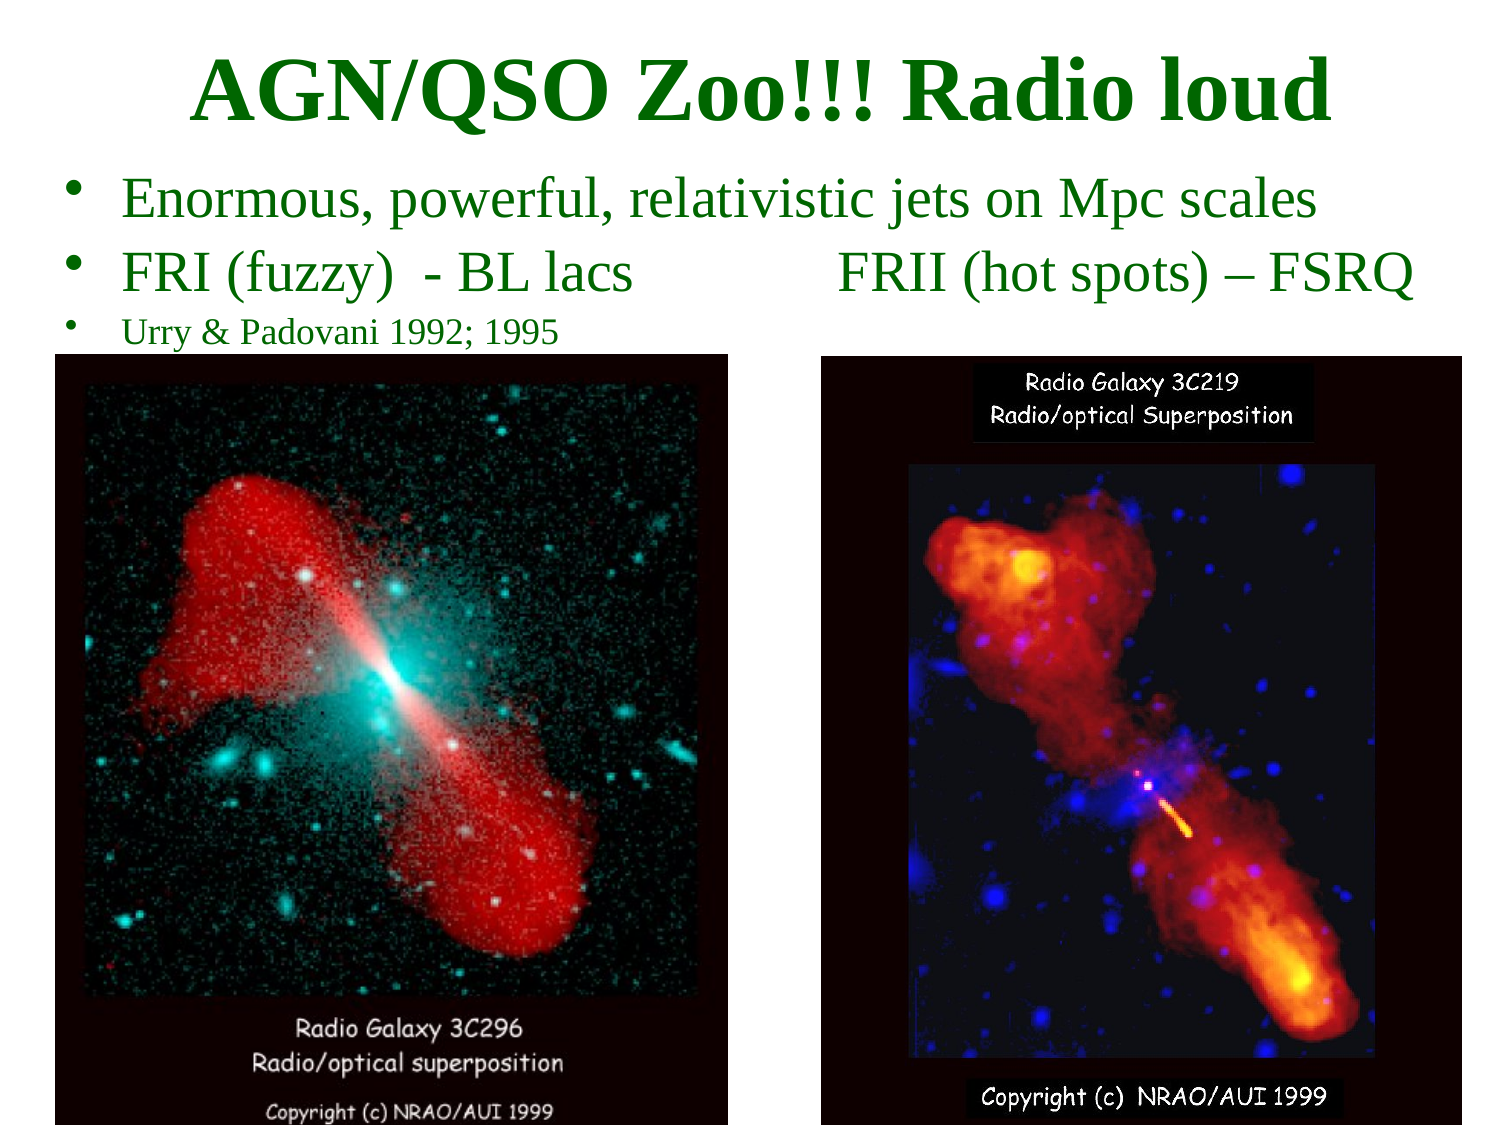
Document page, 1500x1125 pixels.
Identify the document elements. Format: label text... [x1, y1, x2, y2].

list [54, 353, 729, 1125]
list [821, 356, 1462, 1125]
text_box Enormous, powerful, relativistic jets on Mpc scales FRI (fuzzy) - BL lacs FRII (hot spots) – FSRQ Urry & Padovani 1992; 1995 [50, 159, 1500, 430]
text_box AGN/QSO Zoo!!! Radio loud [112, 0, 1388, 159]
